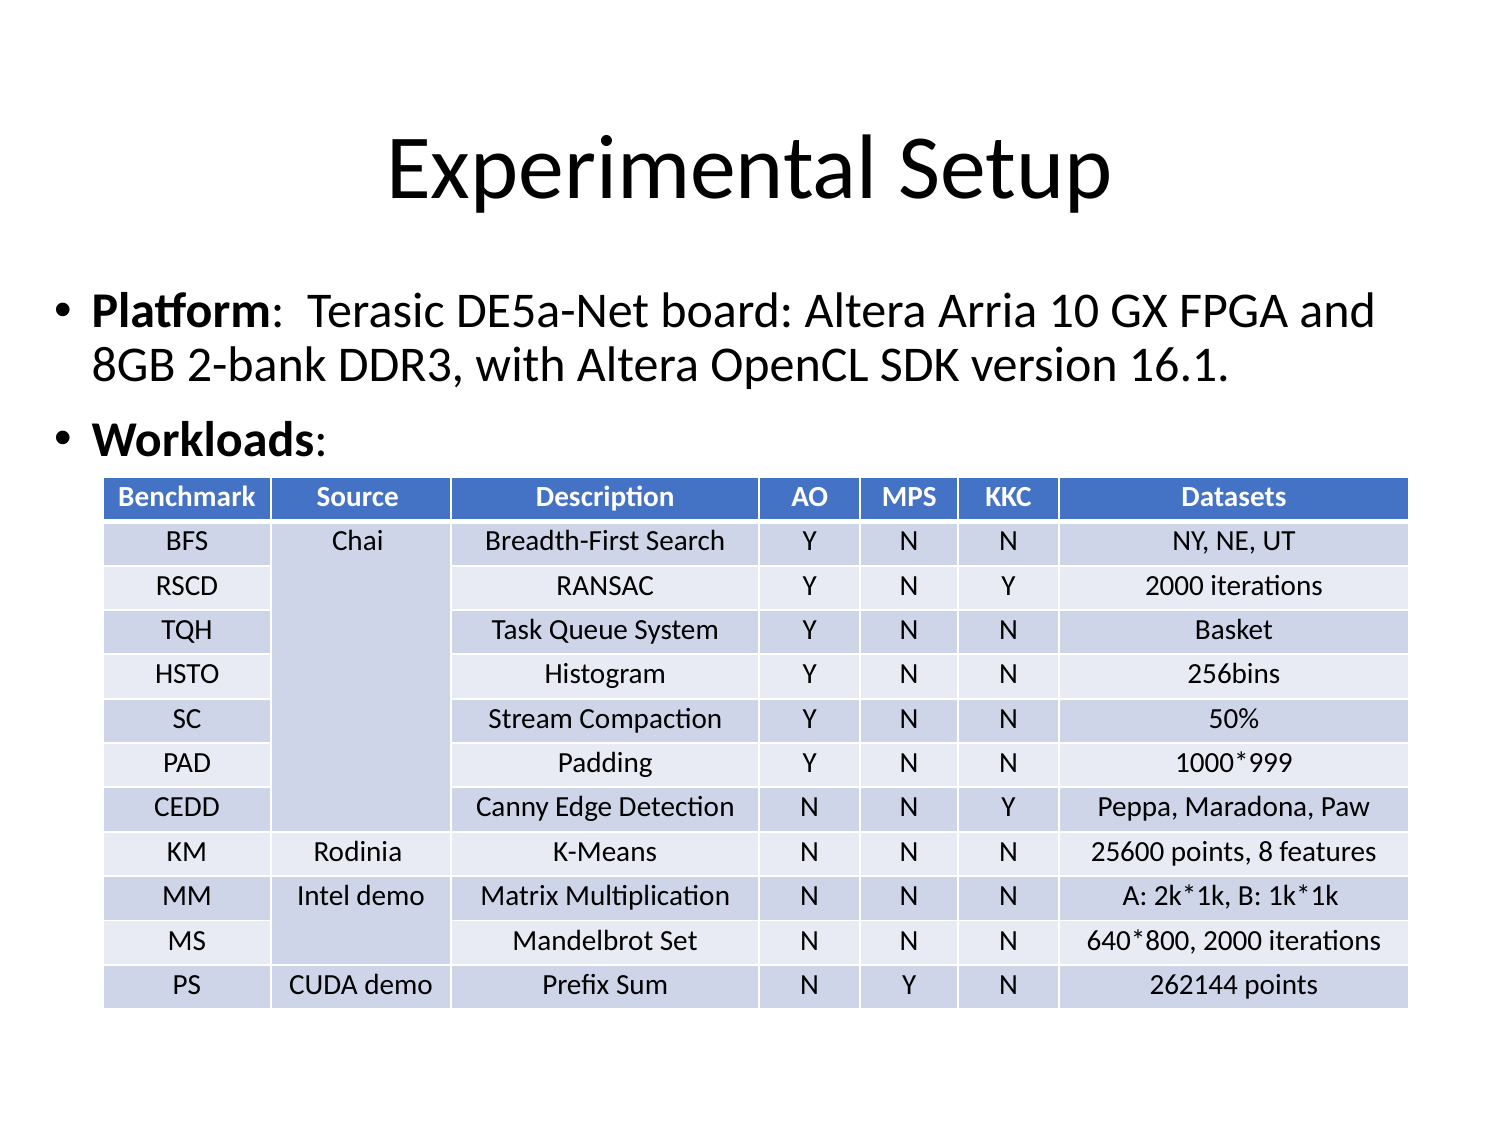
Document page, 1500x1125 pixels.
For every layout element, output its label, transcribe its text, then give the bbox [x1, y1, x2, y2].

table_header AO [760, 478, 859, 519]
table_cell A: 2k*1k, B: 1k*1k [1060, 877, 1408, 920]
table_cell Histogram [452, 655, 758, 698]
table_cell HSTO [104, 655, 270, 698]
table_cell Mandelbrot Set [452, 921, 758, 964]
table_cell K-Means [452, 833, 758, 875]
table_cell N [959, 744, 1058, 786]
list Platform: Terasic DE5a-Net board: Altera Arria 10 GX FPGA and 8GB 2-bank DDR3, with Altera OpenCL SDK version 16.1. Workloads: [39, 277, 1461, 1017]
table_cell Y [760, 655, 859, 698]
table_cell Chai [272, 524, 450, 831]
table_cell Stream Compaction [452, 700, 758, 742]
table_cell 50% [1060, 700, 1408, 742]
table_cell N [959, 833, 1058, 875]
table_cell N [959, 700, 1058, 742]
table_header Datasets [1060, 478, 1408, 519]
table_cell N [760, 788, 859, 831]
table_cell 262144 points [1060, 966, 1408, 1008]
table_cell Y [861, 966, 957, 1008]
table_cell MM [104, 877, 270, 920]
table_cell N [861, 833, 957, 875]
table_cell N [861, 700, 957, 742]
table_cell Rodinia [272, 833, 450, 875]
table_cell PAD [104, 744, 270, 786]
table_cell 640*800, 2000 iterations [1060, 921, 1408, 964]
table_cell 1000*999 [1060, 744, 1408, 786]
table_cell PS [104, 966, 270, 1008]
table_cell Y [760, 567, 859, 609]
table_cell N [760, 833, 859, 875]
table_cell N [861, 744, 957, 786]
table_cell N [760, 921, 859, 964]
table_cell N [959, 524, 1058, 565]
table_cell 25600 points, 8 features [1060, 833, 1408, 875]
table_cell N [861, 524, 957, 565]
table_cell Prefix Sum [452, 966, 758, 1008]
table_cell MS [104, 921, 270, 964]
table_cell N [861, 877, 957, 920]
table_cell Y [760, 744, 859, 786]
table_cell CUDA demo [272, 966, 450, 1008]
table_cell N [959, 877, 1058, 920]
table_cell N [959, 966, 1058, 1008]
table_header MPS [861, 478, 957, 519]
table_cell NY, NE, UT [1060, 524, 1408, 565]
table_cell Y [760, 524, 859, 565]
table_header Description [452, 478, 758, 519]
table_cell Y [959, 567, 1058, 609]
table_cell RSCD [104, 567, 270, 609]
table_cell Y [760, 700, 859, 742]
table_cell N [959, 921, 1058, 964]
table_cell N [861, 567, 957, 609]
table_cell 256bins [1060, 655, 1408, 698]
table_header KKC [959, 478, 1058, 519]
table_cell Intel demo [272, 877, 450, 964]
table_cell Peppa, Maradona, Paw [1060, 788, 1408, 831]
table_cell Y [959, 788, 1058, 831]
table_header Benchmark [104, 478, 270, 519]
table_cell BFS [104, 524, 270, 565]
table_header Source [272, 478, 450, 519]
table_cell 2000 iterations [1060, 567, 1408, 609]
table_cell Task Queue System [452, 611, 758, 653]
table_cell CEDD [104, 788, 270, 831]
table_cell SC [104, 700, 270, 742]
table_cell N [760, 877, 859, 920]
table_cell N [861, 611, 957, 653]
table_cell N [861, 788, 957, 831]
table_cell RANSAC [452, 567, 758, 609]
table_cell TQH [104, 611, 270, 653]
table_cell N [959, 655, 1058, 698]
title Experimental Setup [103, 59, 1397, 278]
table_cell N [959, 611, 1058, 653]
table_cell Matrix Multiplication [452, 877, 758, 920]
table_cell Y [760, 611, 859, 653]
table_cell N [760, 966, 859, 1008]
table_cell KM [104, 833, 270, 875]
table_cell Canny Edge Detection [452, 788, 758, 831]
table_cell Breadth-First Search [452, 524, 758, 565]
table_cell N [861, 921, 957, 964]
table_cell Padding [452, 744, 758, 786]
table_cell Basket [1060, 611, 1408, 653]
table_cell N [861, 655, 957, 698]
